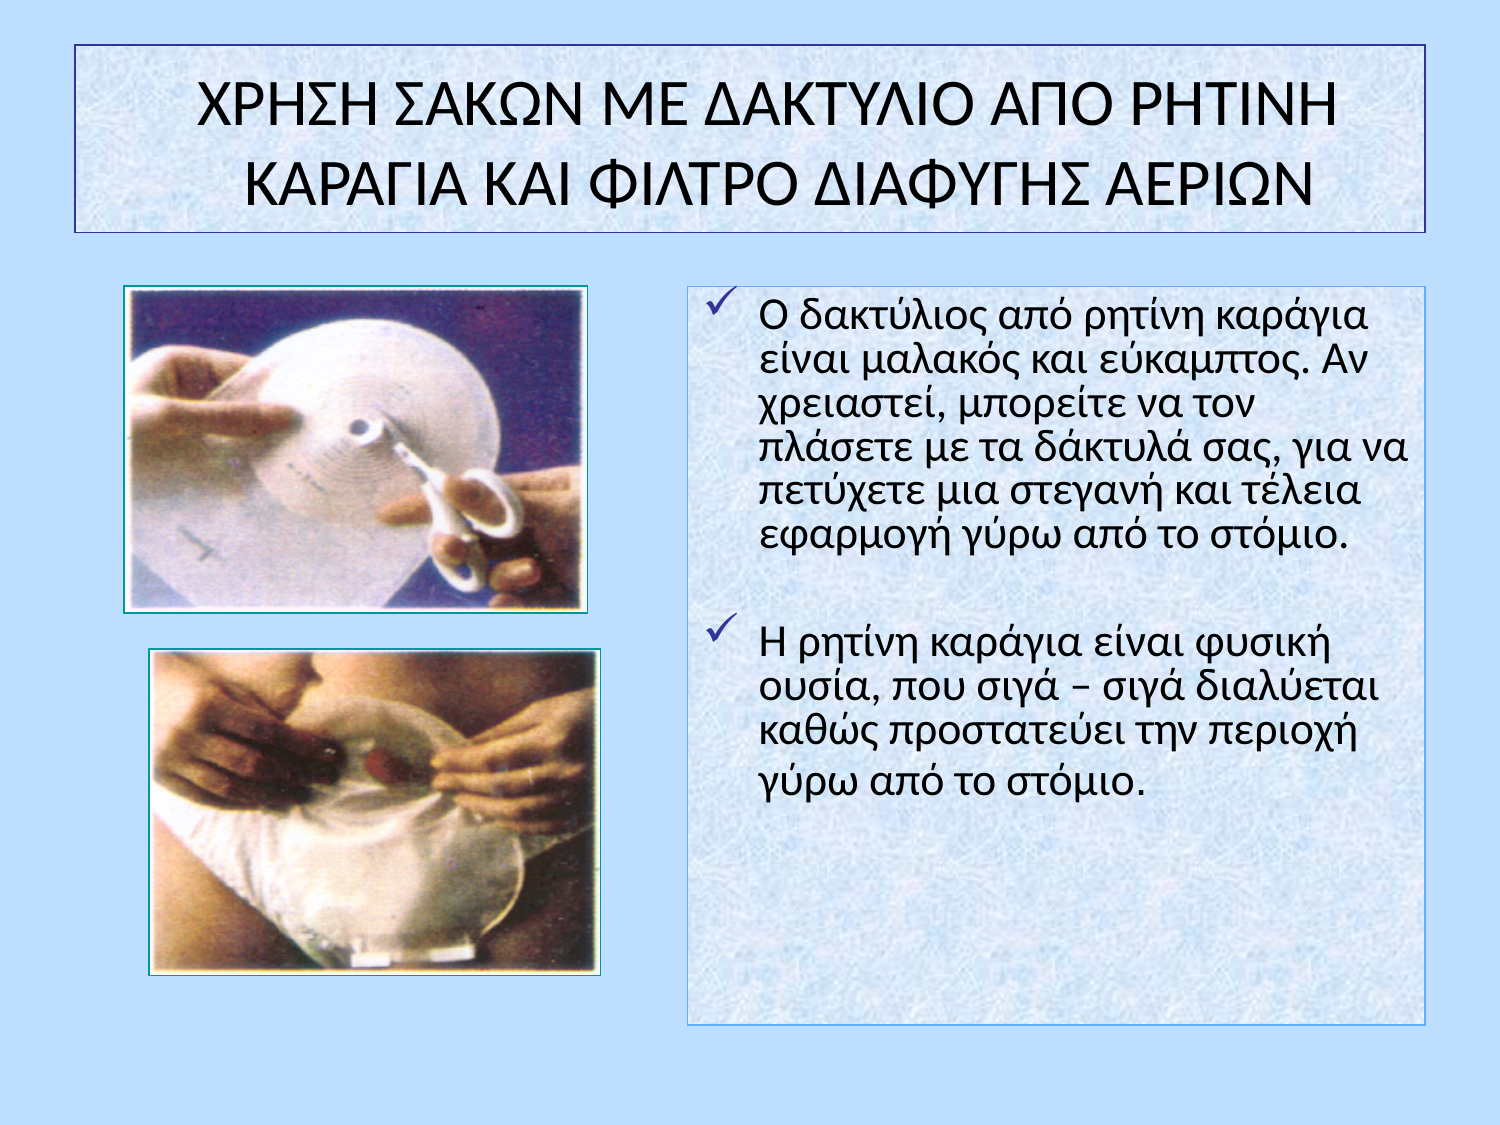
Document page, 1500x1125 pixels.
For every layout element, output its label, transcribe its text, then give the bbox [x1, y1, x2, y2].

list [124, 286, 588, 613]
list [149, 649, 600, 976]
title ΧΡΗΣΗ ΣΑΚΩΝ ΜΕ ΔΑΚΤΥΛΙΟ ΑΠΟ ΡΗΤΙΝΗ ΚΑΡΑΓΙΑ ΚΑΙ ΦΙΛΤΡΟ ΔΙΑΦΥΓΗΣ ΑΕΡΙΩΝ [74, 44, 1426, 233]
text_box [74, 262, 738, 622]
list Ο δακτύλιος από ρητίνη καράγια είναι μαλακός και εύκαμπτος. Αν χρειαστεί, μπορείτε να τον πλάσετε με τα δάκτυλά σας, για να πετύχετε μια στεγανή και τέλεια εφαρμογή γύρω από το στόμιο. Η ρητίνη καράγια είναι φυσική ουσία, που σιγά – σιγά διαλύεται καθώς προστατεύει την περιοχή γύρω από το στόμιο. [687, 286, 1426, 1026]
